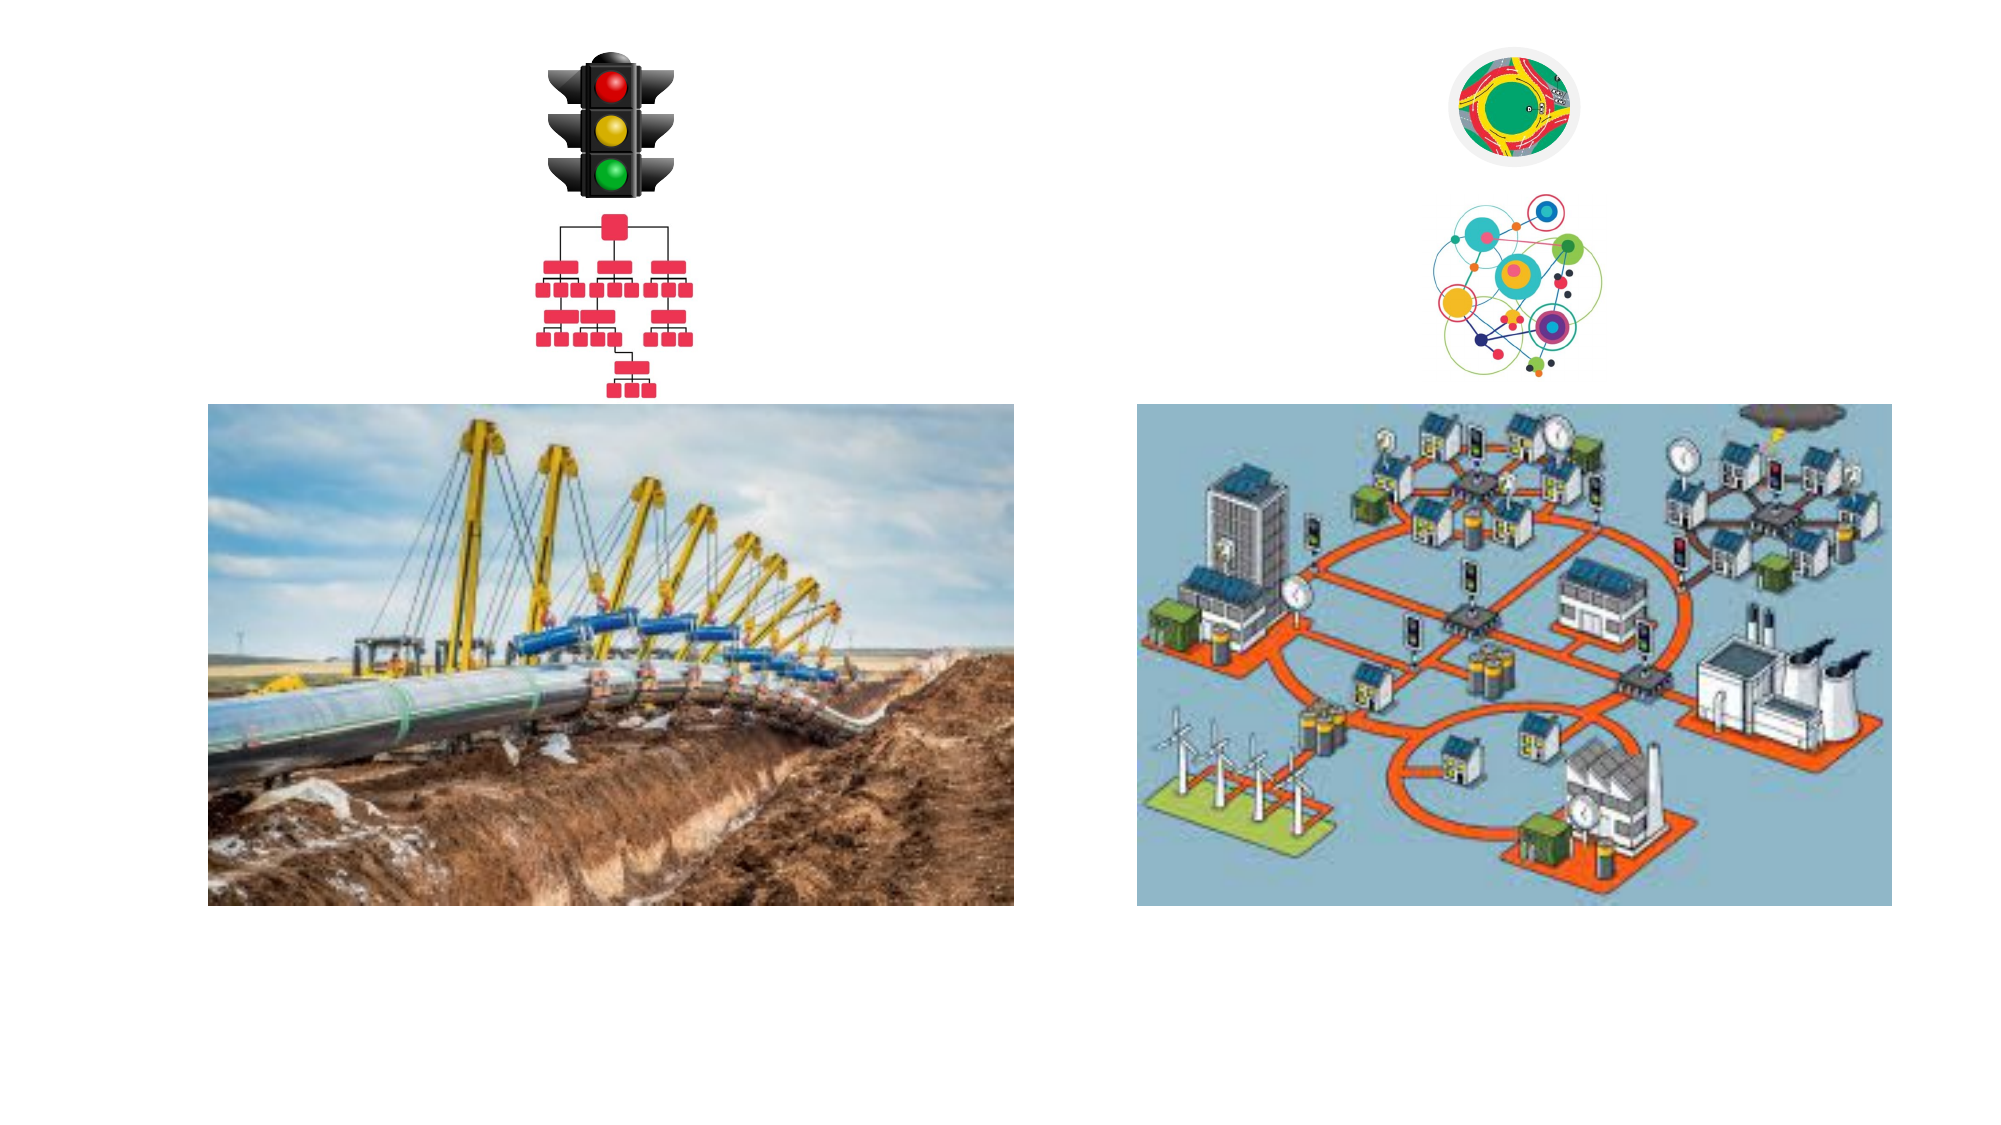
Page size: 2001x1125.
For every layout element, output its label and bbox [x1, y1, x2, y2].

picture [208, 52, 1014, 906]
picture [1422, 194, 1607, 382]
picture [1453, 52, 1576, 162]
picture [1137, 404, 1892, 906]
